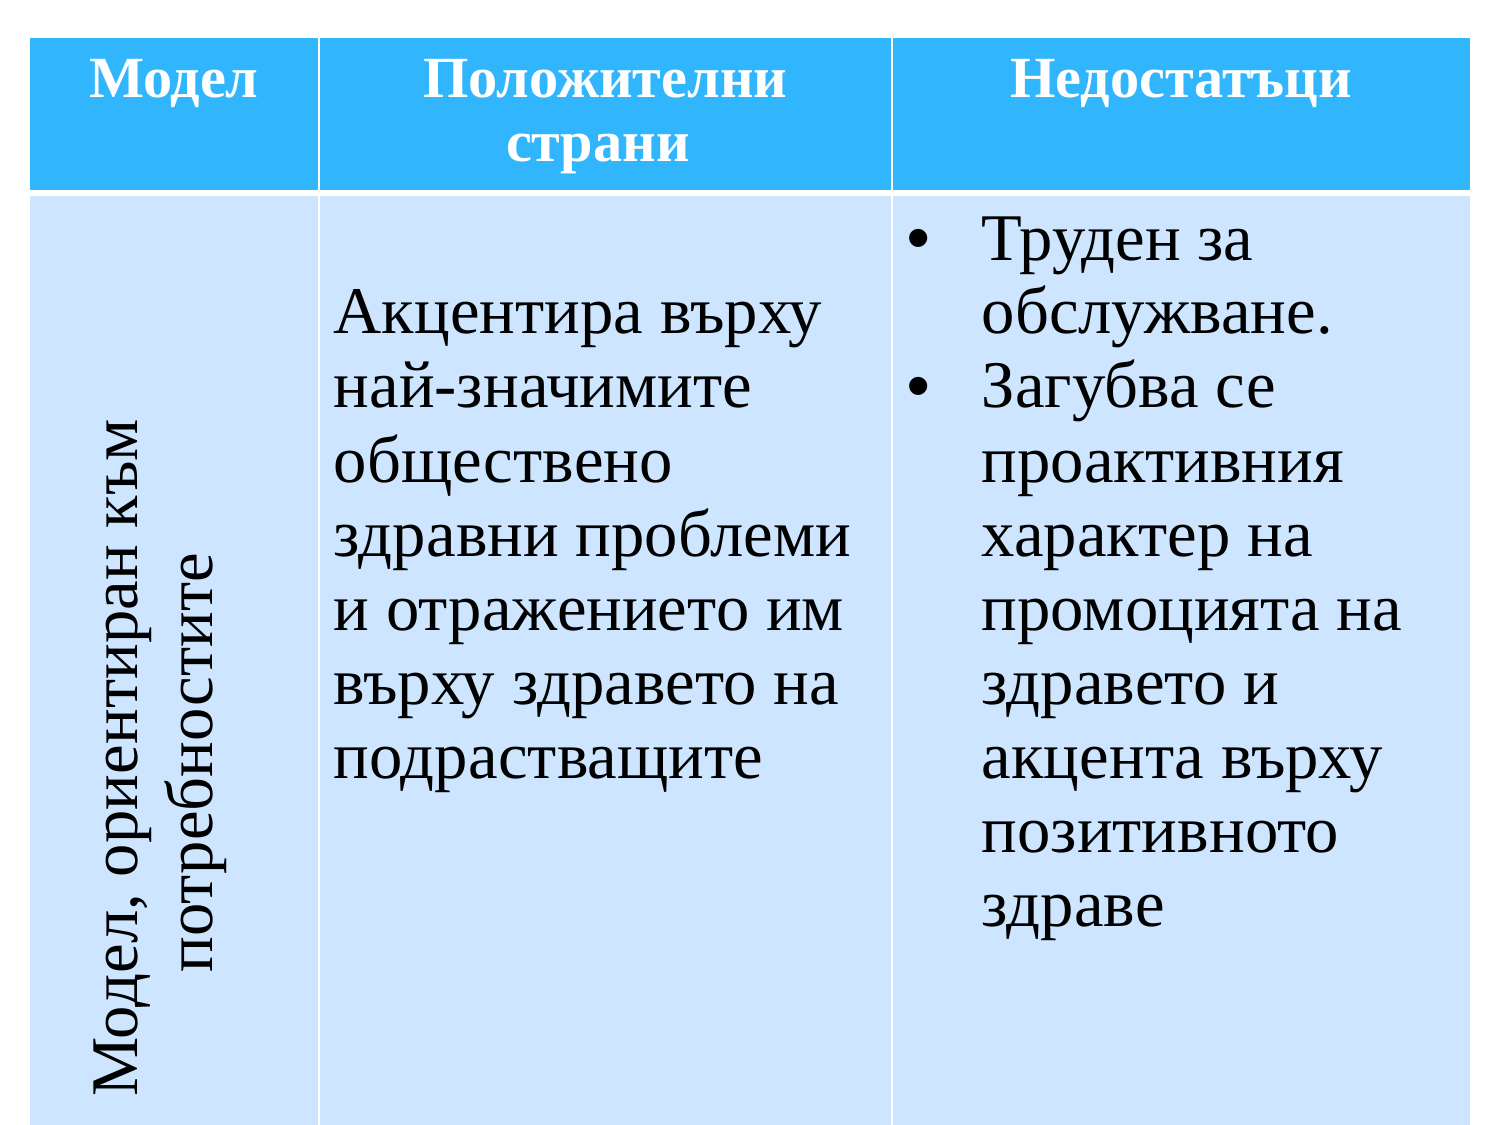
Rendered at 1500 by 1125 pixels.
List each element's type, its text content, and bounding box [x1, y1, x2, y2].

table_header Положителни страни [320, 38, 891, 190]
table_cell Труден за обслужване. Загубва се проактивния характер на промоцията на здравето и акцента върху позитивното здраве [893, 196, 1470, 1125]
table_header Недостатъци [893, 38, 1470, 190]
table_cell Акцентира върху най-значимите обществено здравни проблеми и отражението им върху здравето на подрастващите [320, 196, 891, 1125]
table_header Модел [30, 38, 318, 190]
table_cell Модел, ориентиран към потребностите [30, 196, 318, 1125]
